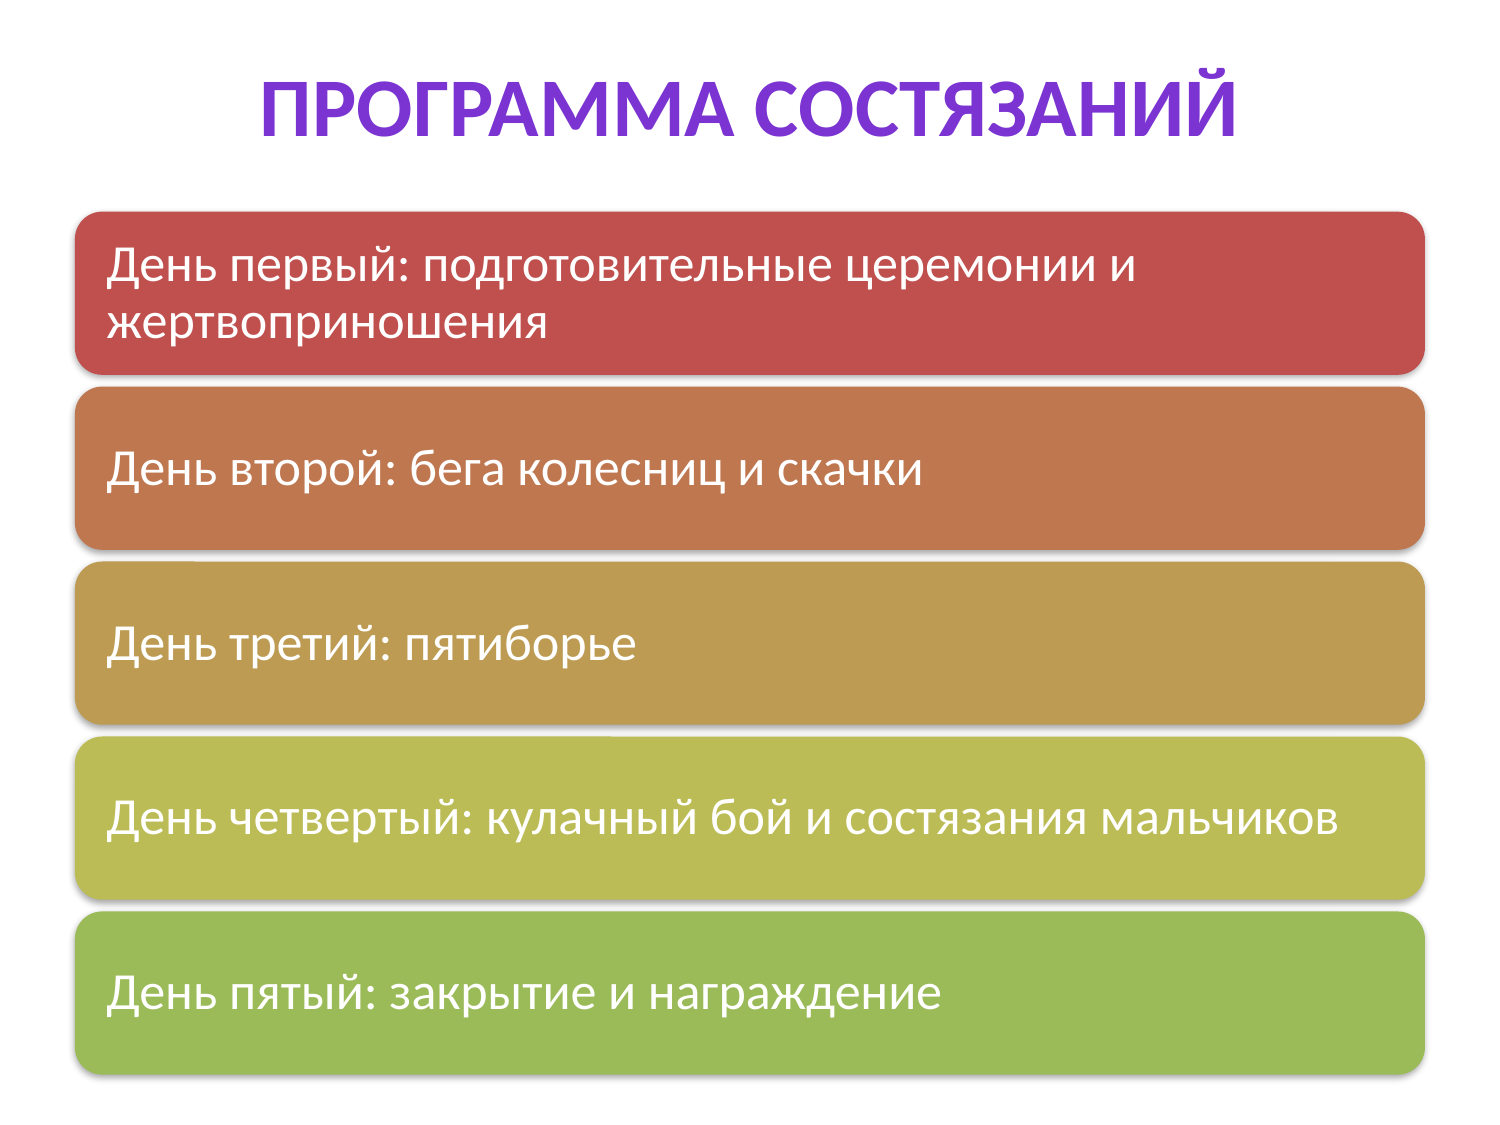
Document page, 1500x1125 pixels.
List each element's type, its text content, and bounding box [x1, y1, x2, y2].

title Программа состязаний [75, 45, 1425, 161]
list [74, 207, 1426, 1079]
